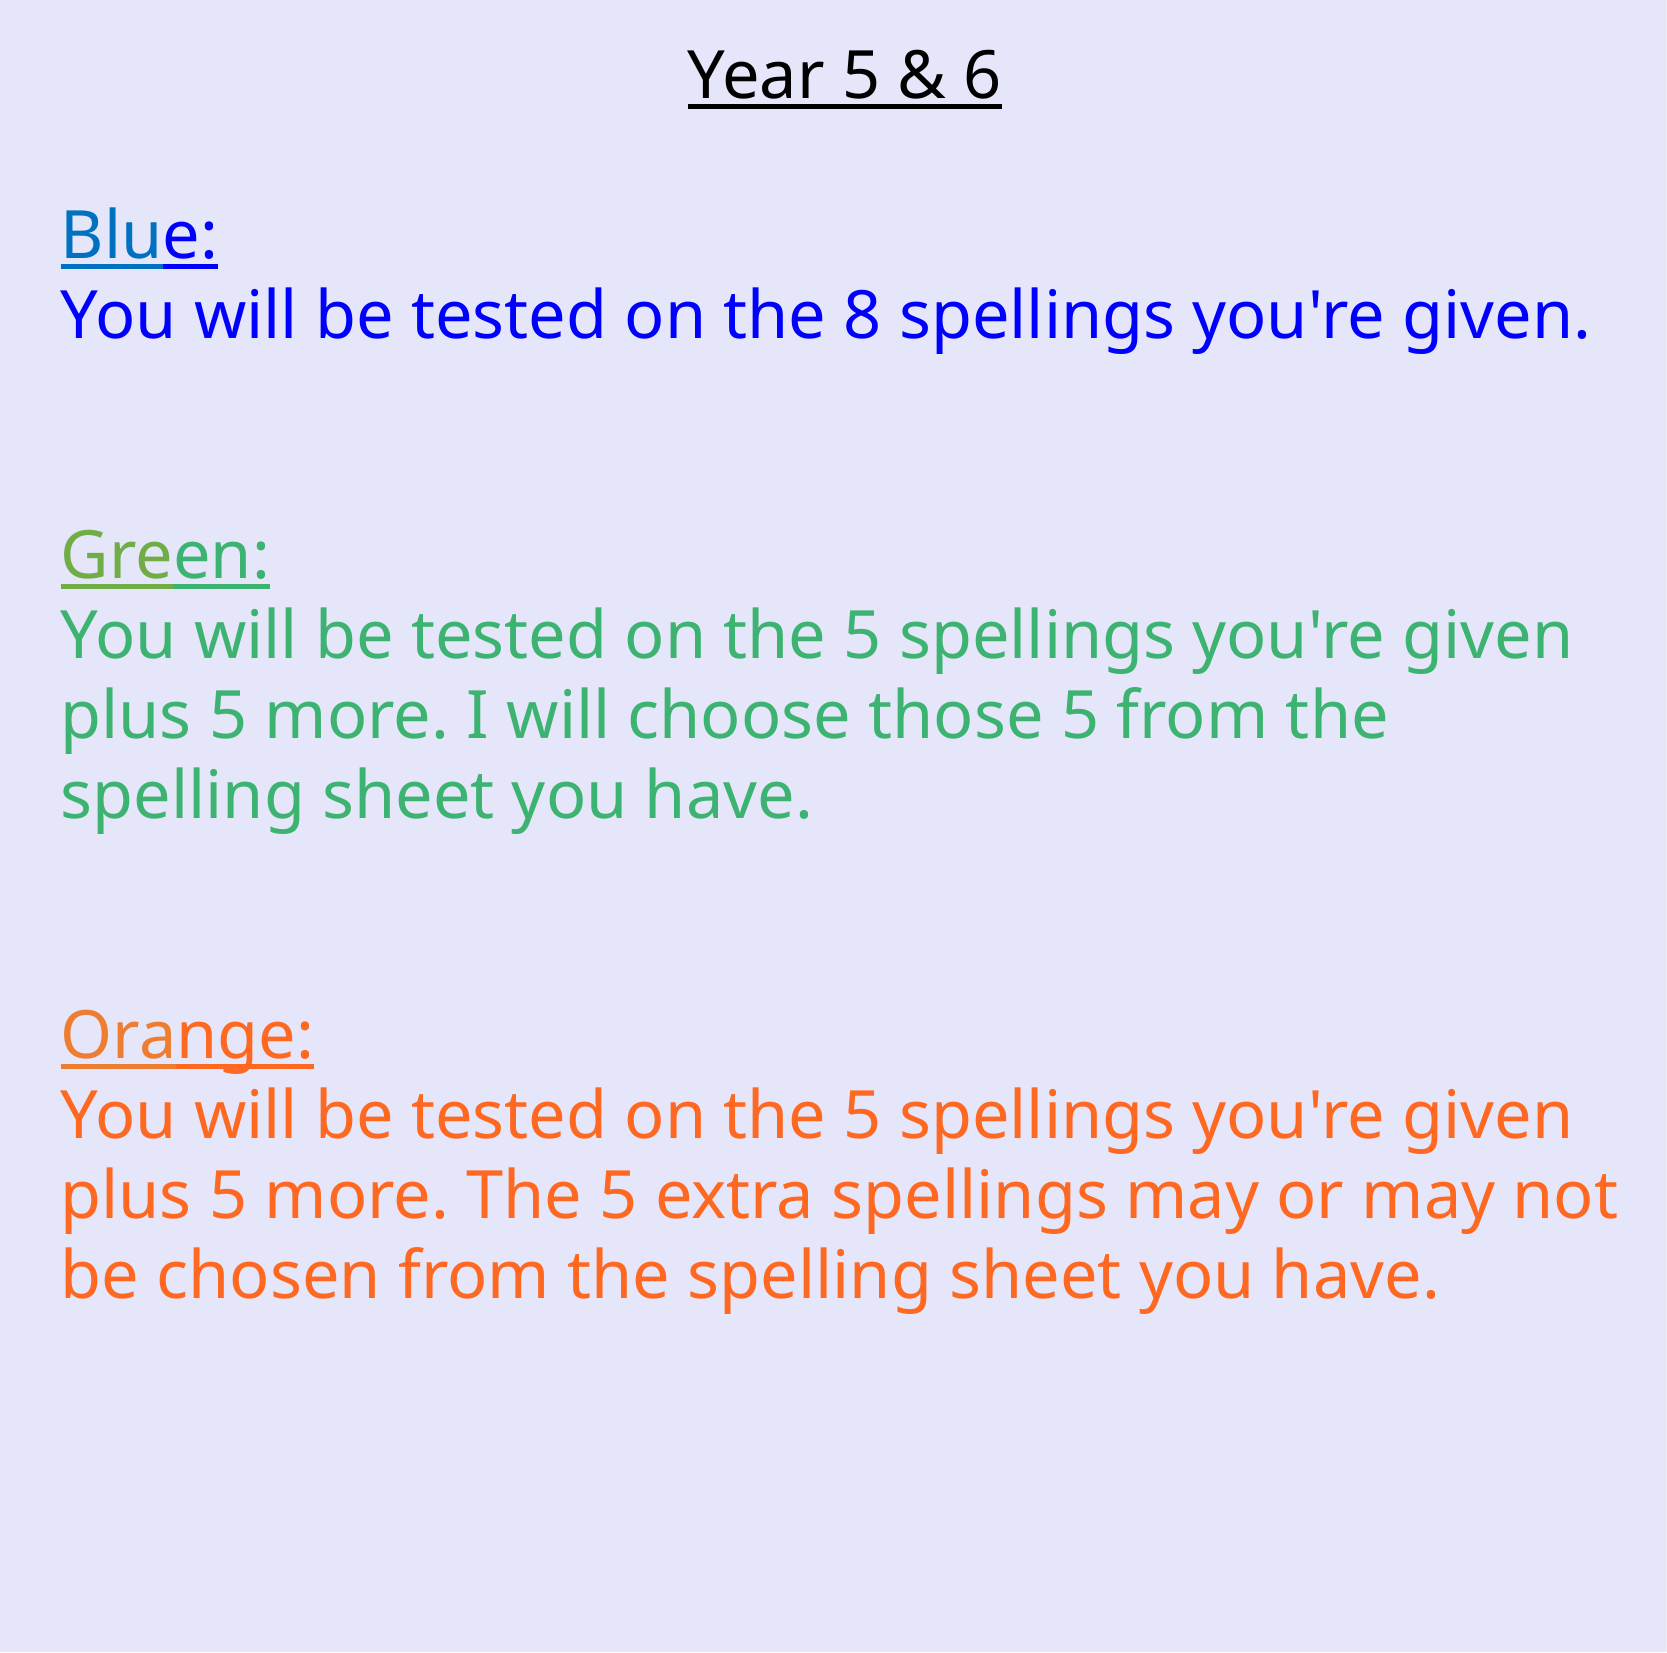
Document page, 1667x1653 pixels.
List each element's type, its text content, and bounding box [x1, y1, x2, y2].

text_box Year 5 & 6 Blue: You will be tested on the 8 spellings you're given. Green: You will be tested on the 5 spellings you're given plus 5 more. I will choose those 5 from the spelling sheet you have. Orange: You will be tested on the 5 spellings you're given plus 5 more. The 5 extra spellings may or may not be chosen from the spelling sheet you have. [45, 24, 1644, 1319]
